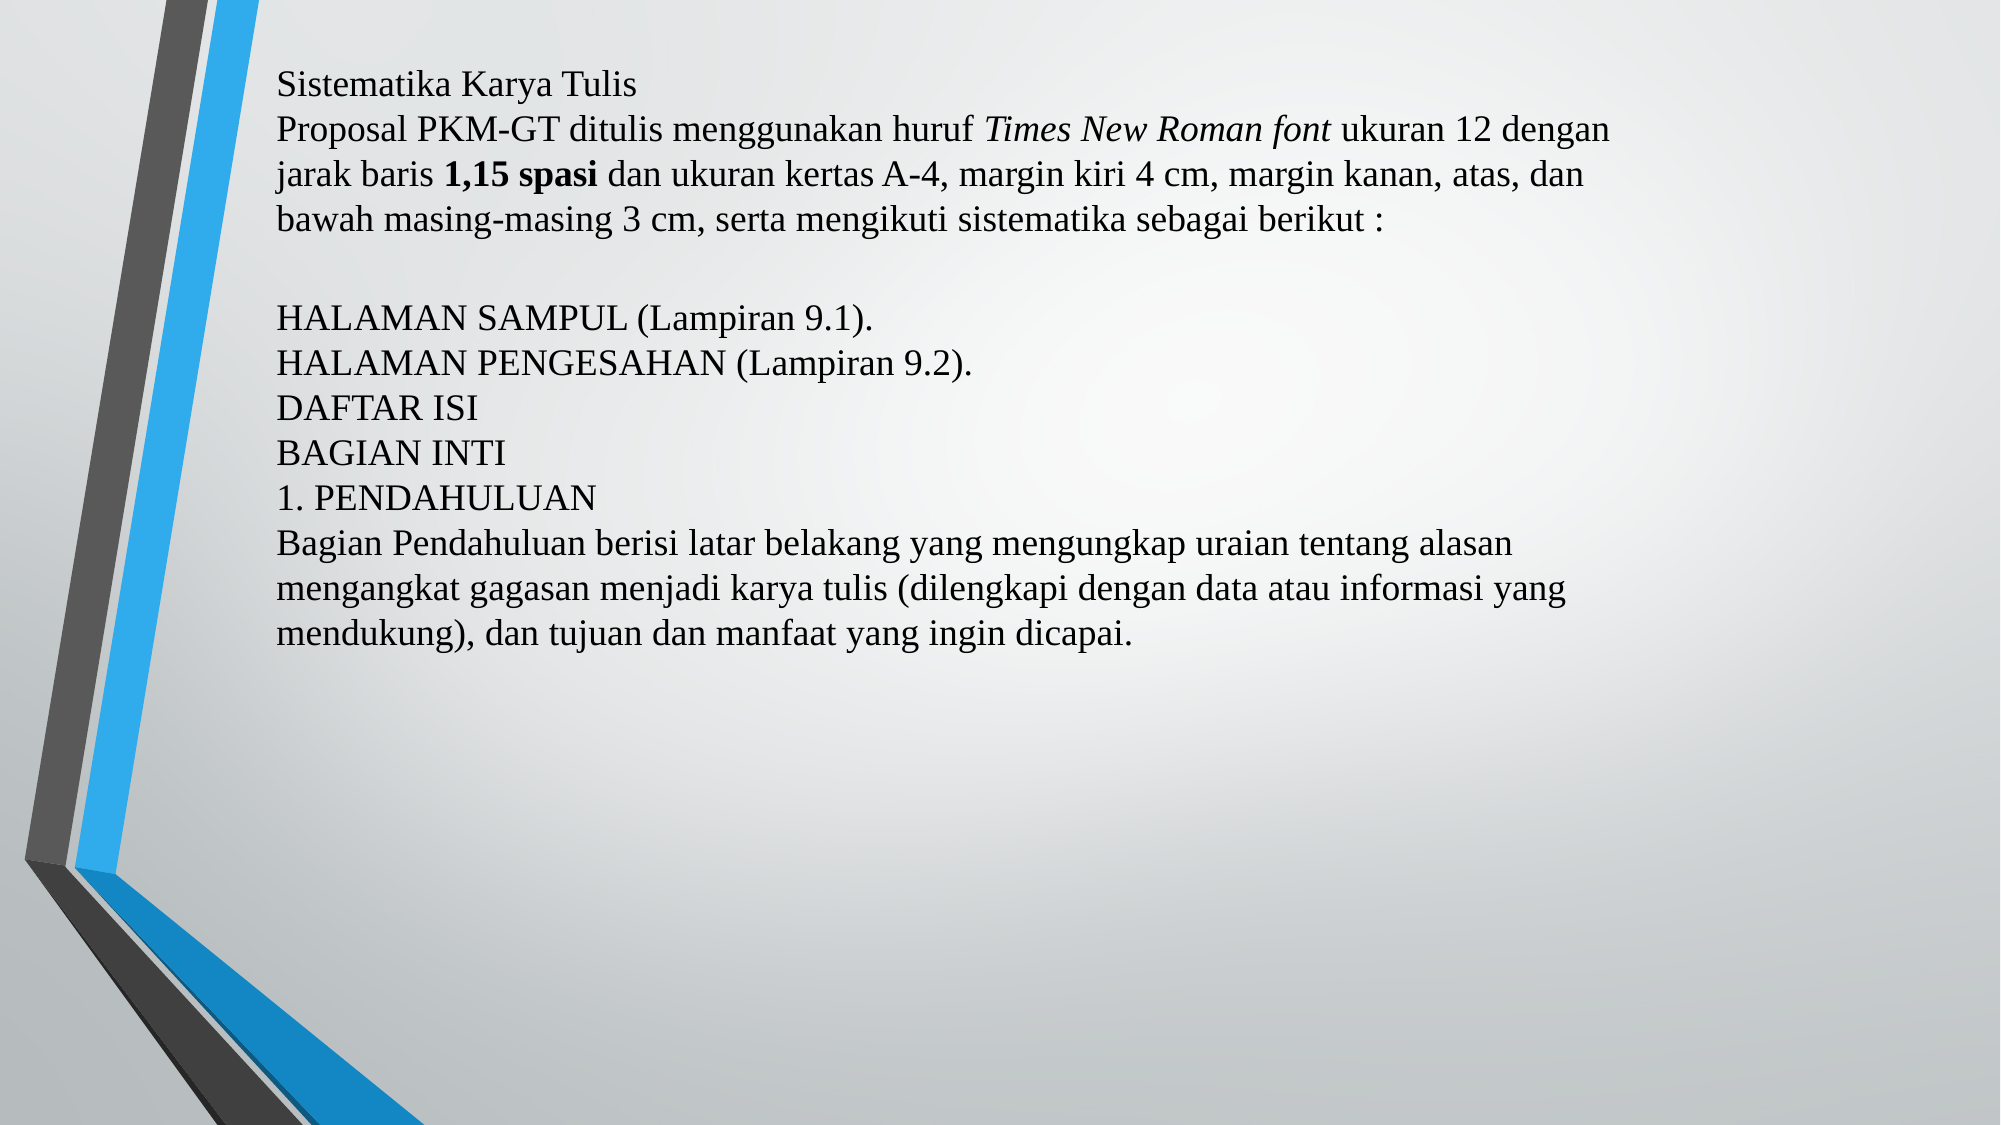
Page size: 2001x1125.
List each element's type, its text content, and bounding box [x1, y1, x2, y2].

text_box HALAMAN SAMPUL (Lampiran 9.1). HALAMAN PENGESAHAN (Lampiran 9.2). DAFTAR ISI BAGIAN INTI 1. PENDAHULUAN Bagian Pendahuluan berisi latar belakang yang mengungkap uraian tentang alasan mengangkat gagasan menjadi karya tulis (dilengkapi dengan data atau informasi yang mendukung), dan tujuan dan manfaat yang ingin dicapai. [261, 285, 1807, 661]
text_box Sistematika Karya Tulis Proposal PKM-GT ditulis menggunakan huruf Times New Roman font ukuran 12 dengan jarak baris 1,15 spasi dan ukuran kertas A-4, margin kiri 4 cm, margin kanan, atas, dan bawah masing-masing 3 cm, serta mengikuti sistematika sebagai berikut : [261, 51, 1787, 247]
